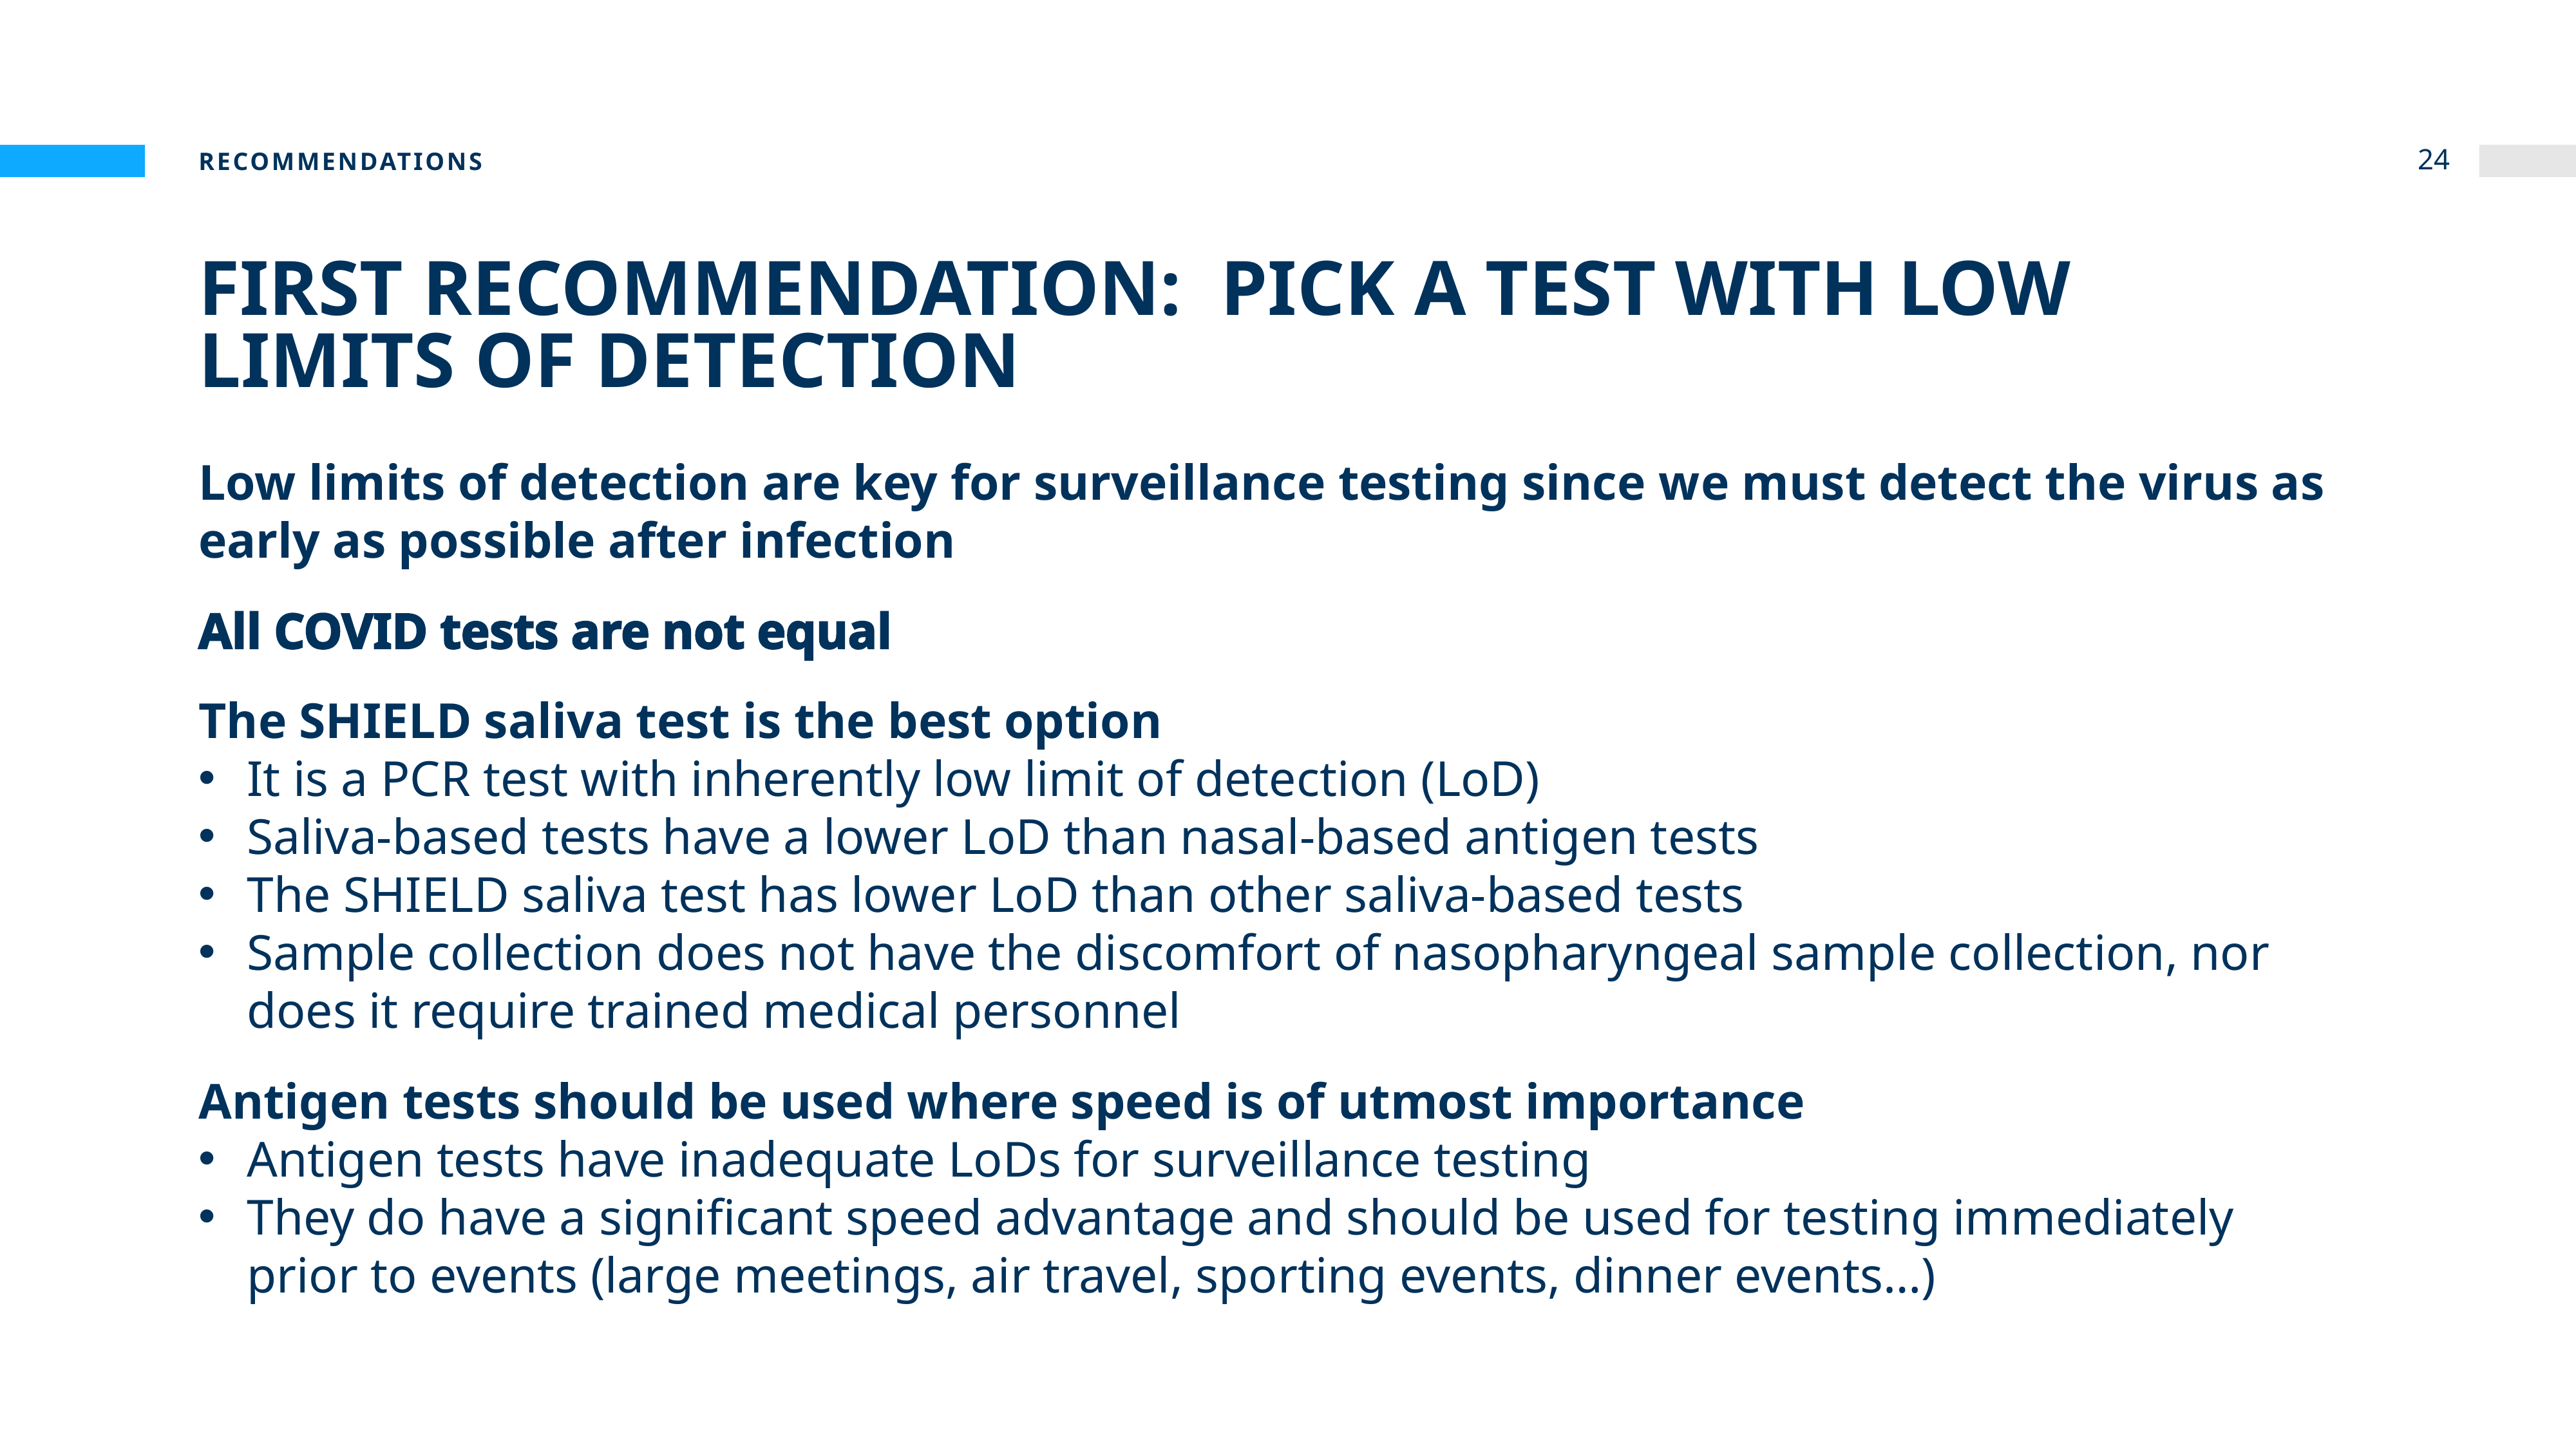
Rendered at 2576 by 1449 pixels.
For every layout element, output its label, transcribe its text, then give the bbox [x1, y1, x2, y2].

slide_number 24 [2349, 138, 2456, 184]
list Recommendations [193, 136, 1112, 185]
text_box Low limits of detection are key for surveillance testing since we must detect the virus as early as possible after infection All COVID tests are not equal The SHIELD saliva test is the best option It is a PCR test with inherently low limit of detection (LoD) Saliva-based tests have a lower LoD than nasal-based antigen tests The SHIELD saliva test has lower LoD than other saliva-based tests Sample collection does not have the discomfort of nasopharyngeal sample collection, nor does it require trained medical personnel Antigen tests should be used where speed is of utmost importance Antigen tests have inadequate LoDs for surveillance testing They do have a significant speed advantage and should be used for testing immediately prior to events (large meetings, air travel, sporting events, dinner events…) [193, 446, 2349, 1229]
text_box [2479, 144, 2576, 177]
text_box [0, 144, 145, 177]
title First Recommendation: Pick a test with low limits of detection [193, 252, 2350, 468]
